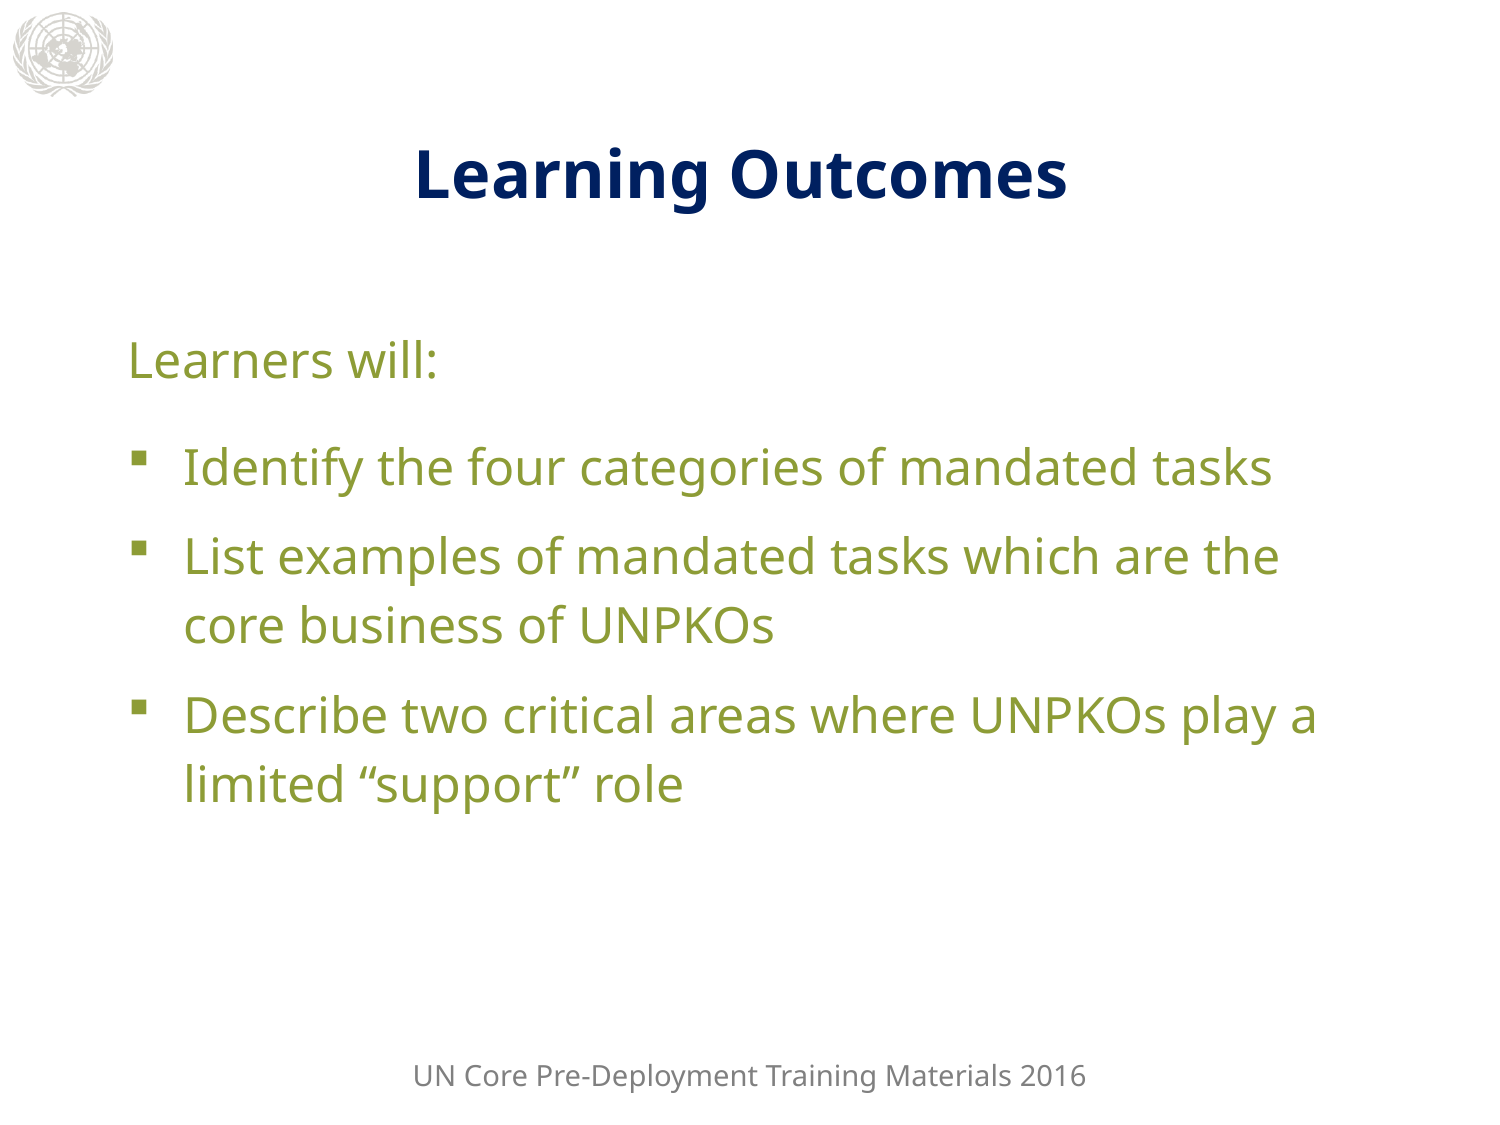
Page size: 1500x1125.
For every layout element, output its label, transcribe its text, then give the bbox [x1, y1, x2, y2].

picture [13, 12, 113, 97]
text_box UN Core Pre-Deployment Training Materials 2016 [350, 1049, 1150, 1100]
text_box Learning Outcomes Learners will: Identify the four categories of mandated tasks List examples of mandated tasks which are the core business of UNPKOs Describe two critical areas where UNPKOs play a limited “support” role [112, 112, 1388, 1088]
